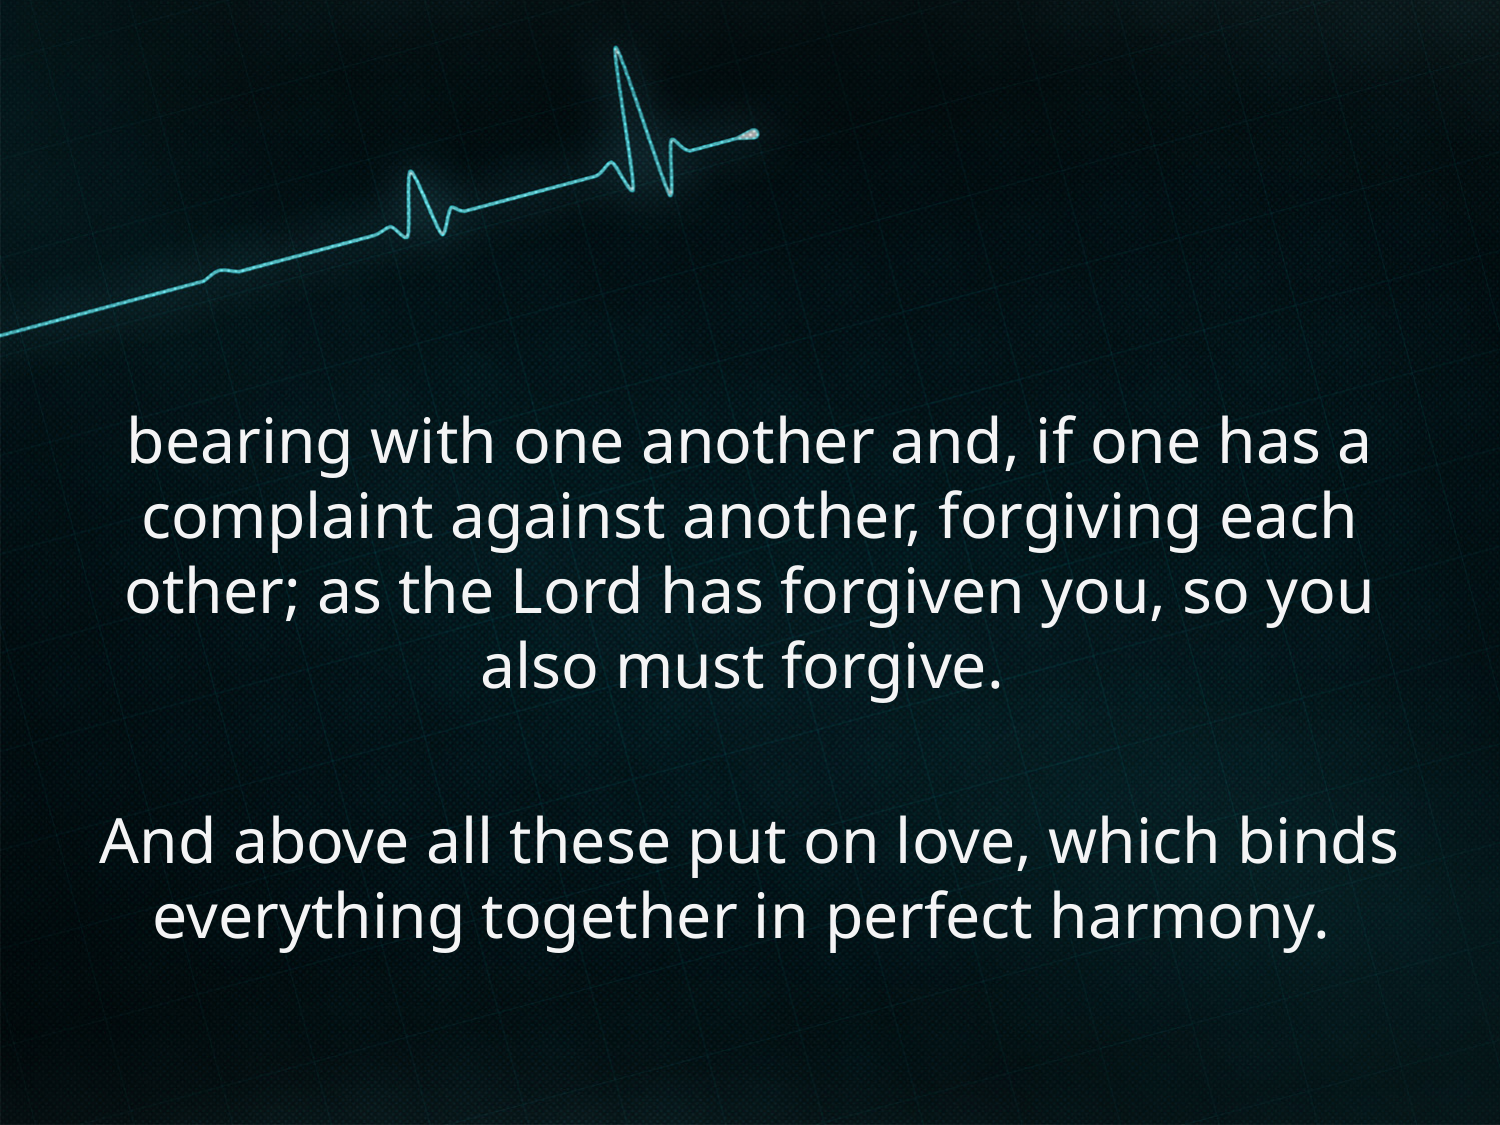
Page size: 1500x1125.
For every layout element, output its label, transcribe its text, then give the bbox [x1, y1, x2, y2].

picture [0, 0, 1500, 1125]
list bearing with one another and, if one has a complaint against another, forgiving each other; as the Lord has forgiven you, so you also must forgive. And above all these put on love, which binds everything together in perfect harmony. [76, 394, 1424, 1046]
